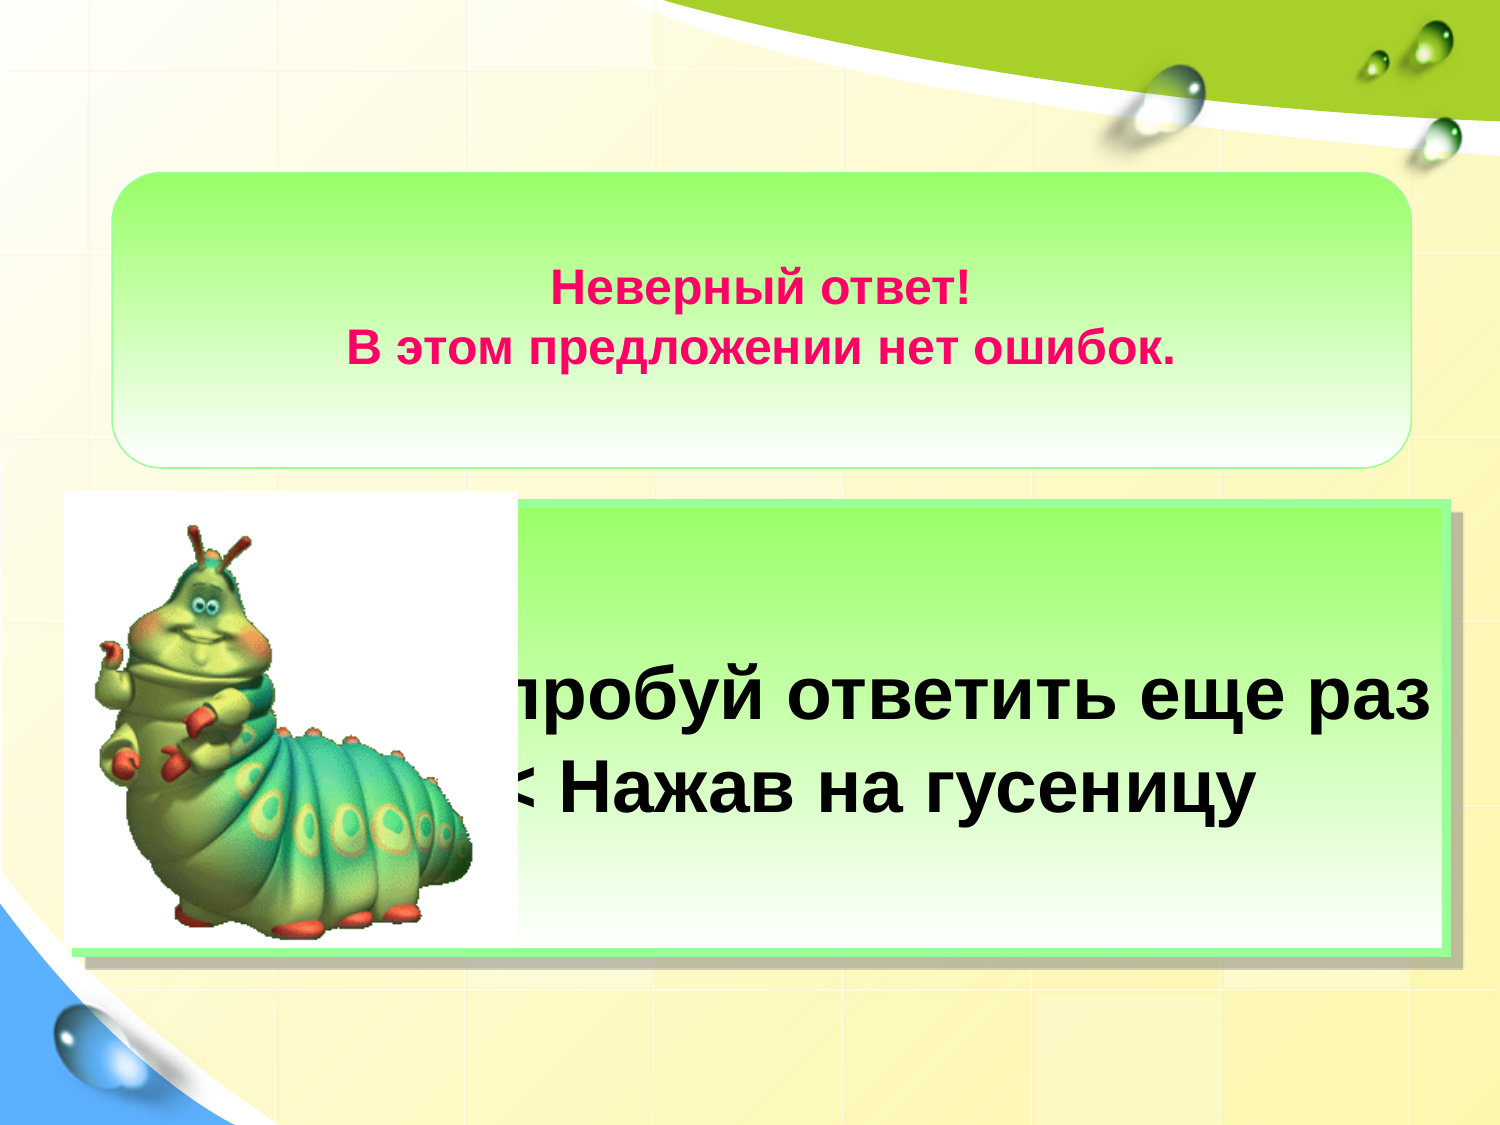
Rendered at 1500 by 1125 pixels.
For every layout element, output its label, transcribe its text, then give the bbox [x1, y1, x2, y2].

text_box Неверный ответ! В этом предложении нет ошибок. [112, 172, 1412, 469]
text_box Попробуй ответить еще раз < Нажав на гусеницу [521, 503, 1447, 953]
picture [1067, 0, 1500, 305]
picture [0, 491, 519, 1125]
